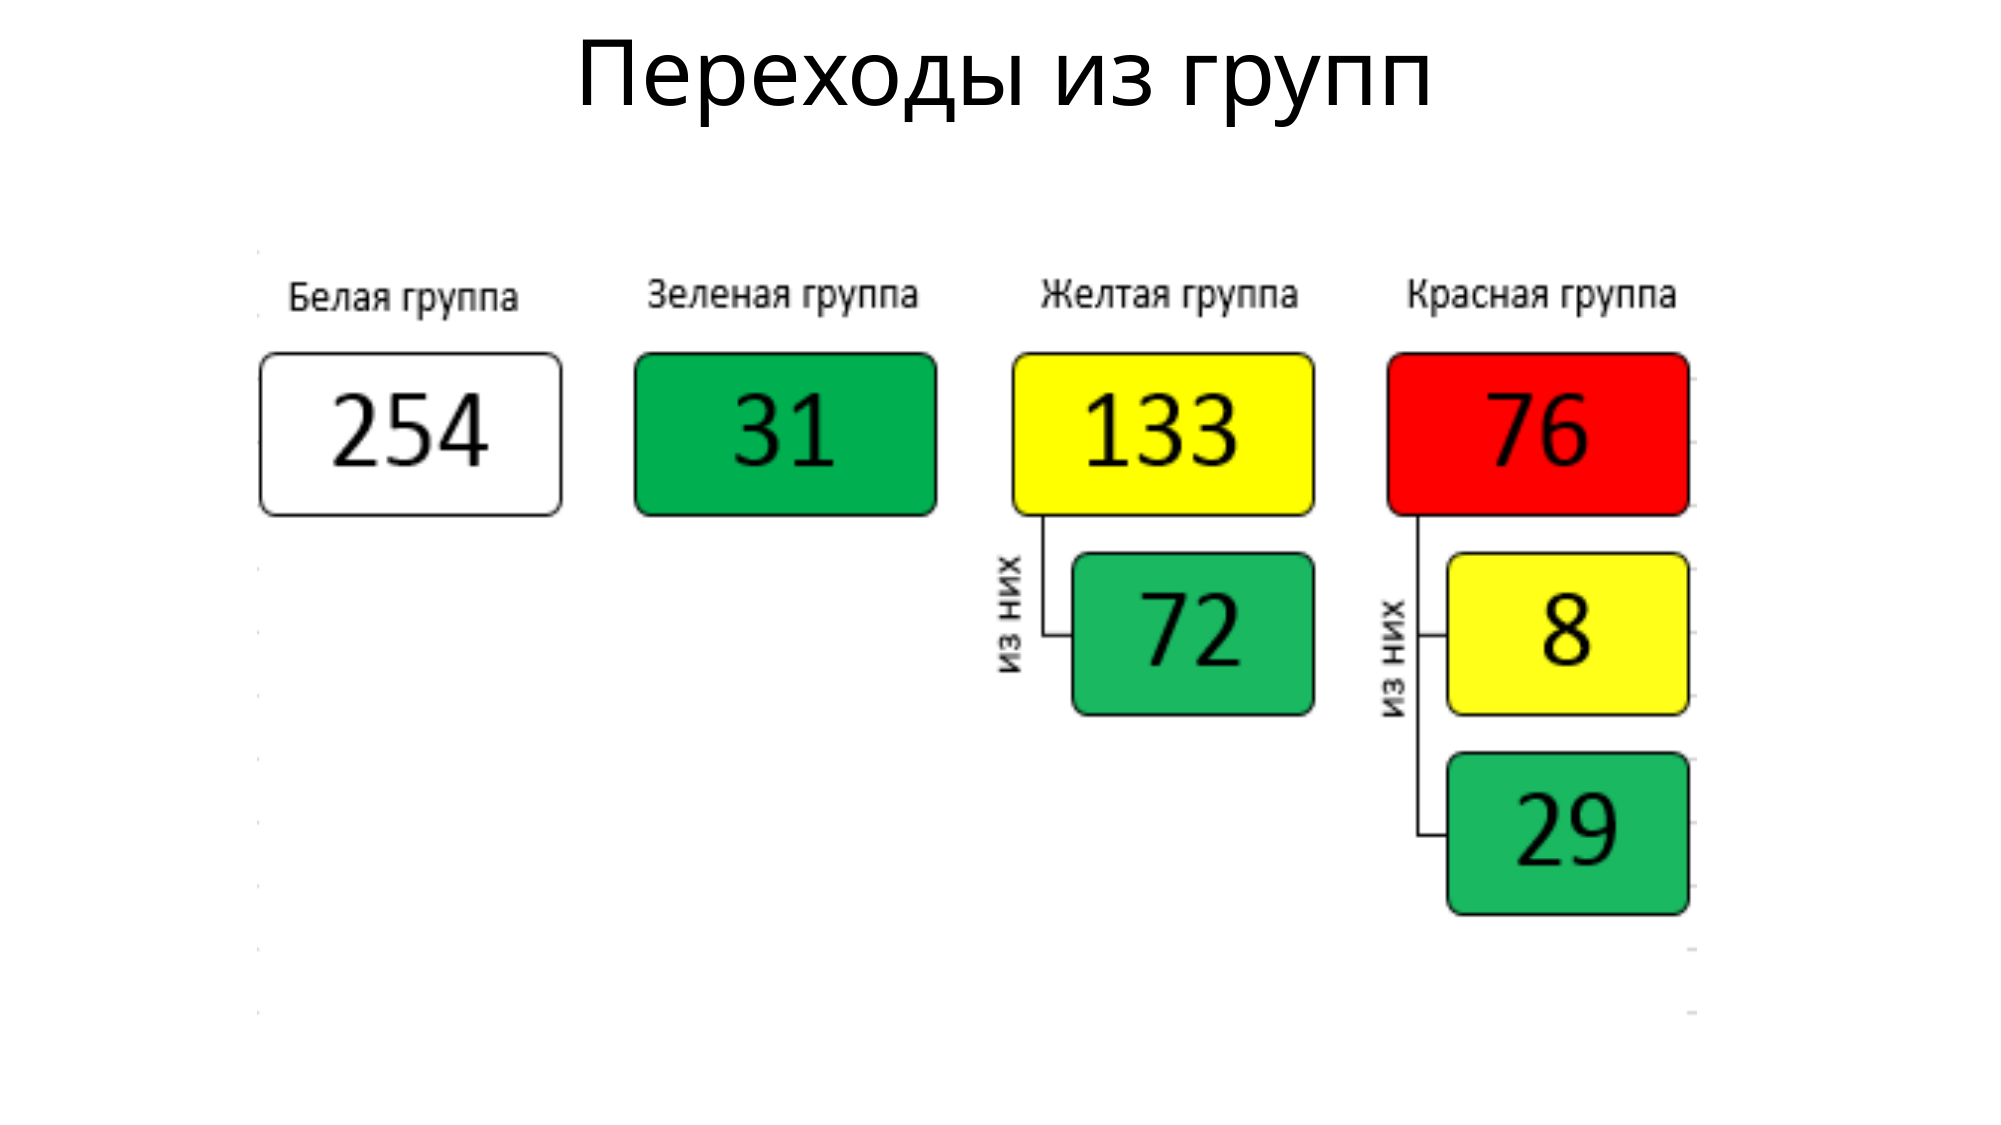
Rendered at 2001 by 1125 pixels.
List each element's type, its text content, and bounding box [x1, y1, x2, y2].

title Переходы из групп [142, 0, 1868, 152]
picture [257, 220, 1697, 1063]
